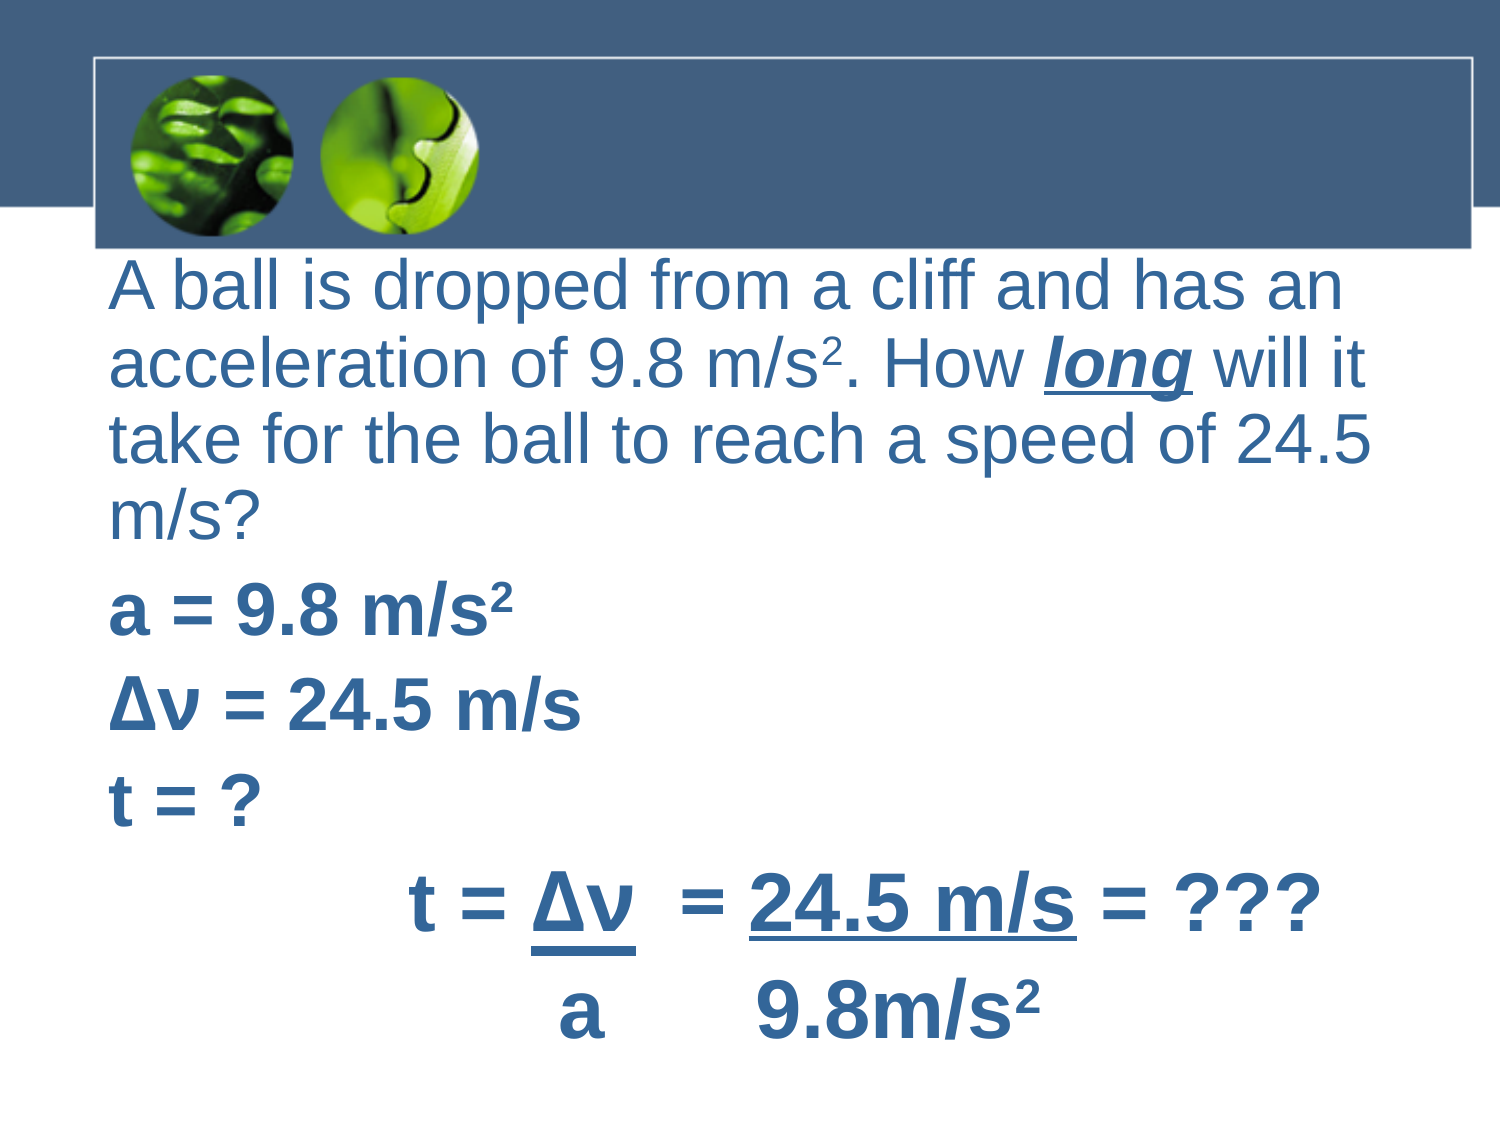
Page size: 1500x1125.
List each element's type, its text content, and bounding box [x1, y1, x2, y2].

list A ball is dropped from a cliff and has an acceleration of 9.8 m/s2. How long will it take for the ball to reach a speed of 24.5 m/s? a = 9.8 m/s2 Δν = 24.5 m/s t = ? t = Δν = 24.5 m/s = ??? a 9.8m/s2 [37, 237, 1463, 1125]
picture [0, 0, 1500, 1125]
